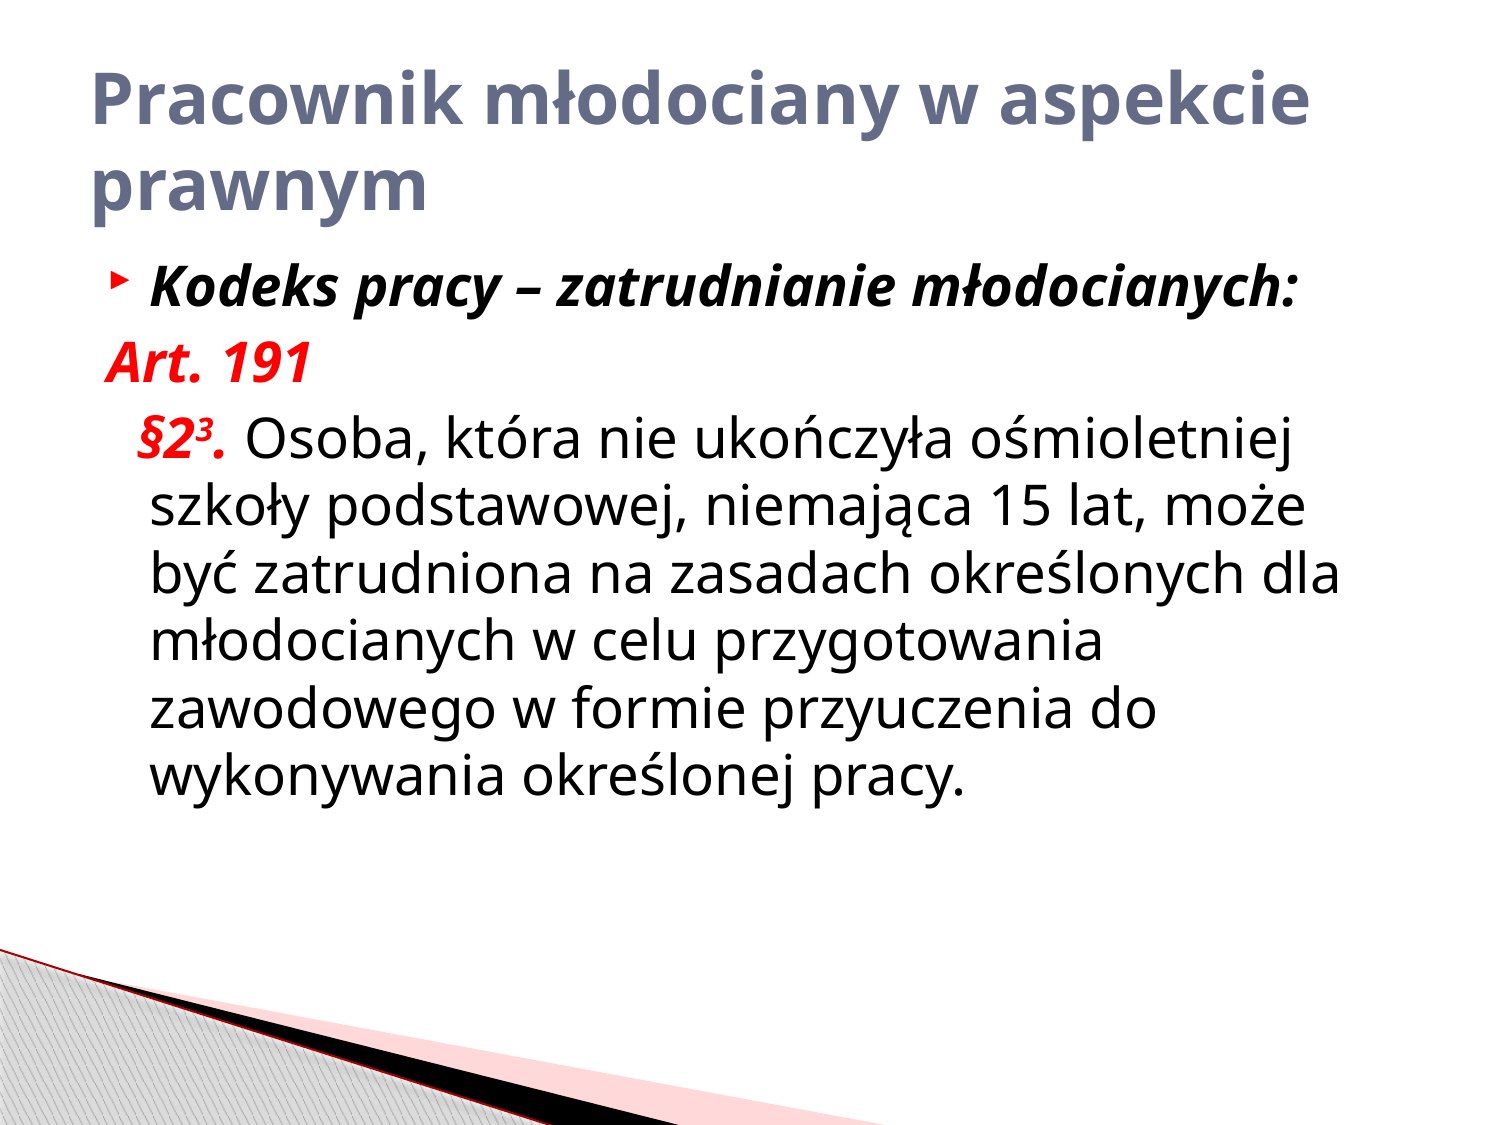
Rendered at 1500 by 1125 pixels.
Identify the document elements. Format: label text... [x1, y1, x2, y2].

list Kodeks pracy – zatrudnianie młodocianych: Art. 191 §23. Osoba, która nie ukończyła ośmioletniej szkoły podstawowej, niemająca 15 lat, może być zatrudniona na zasadach określonych dla młodocianych w celu przygotowania zawodowego w formie przyuczenia do wykonywania określonej pracy. [75, 243, 1425, 986]
title Pracownik młodociany w aspekcie prawnym [75, 45, 1425, 233]
